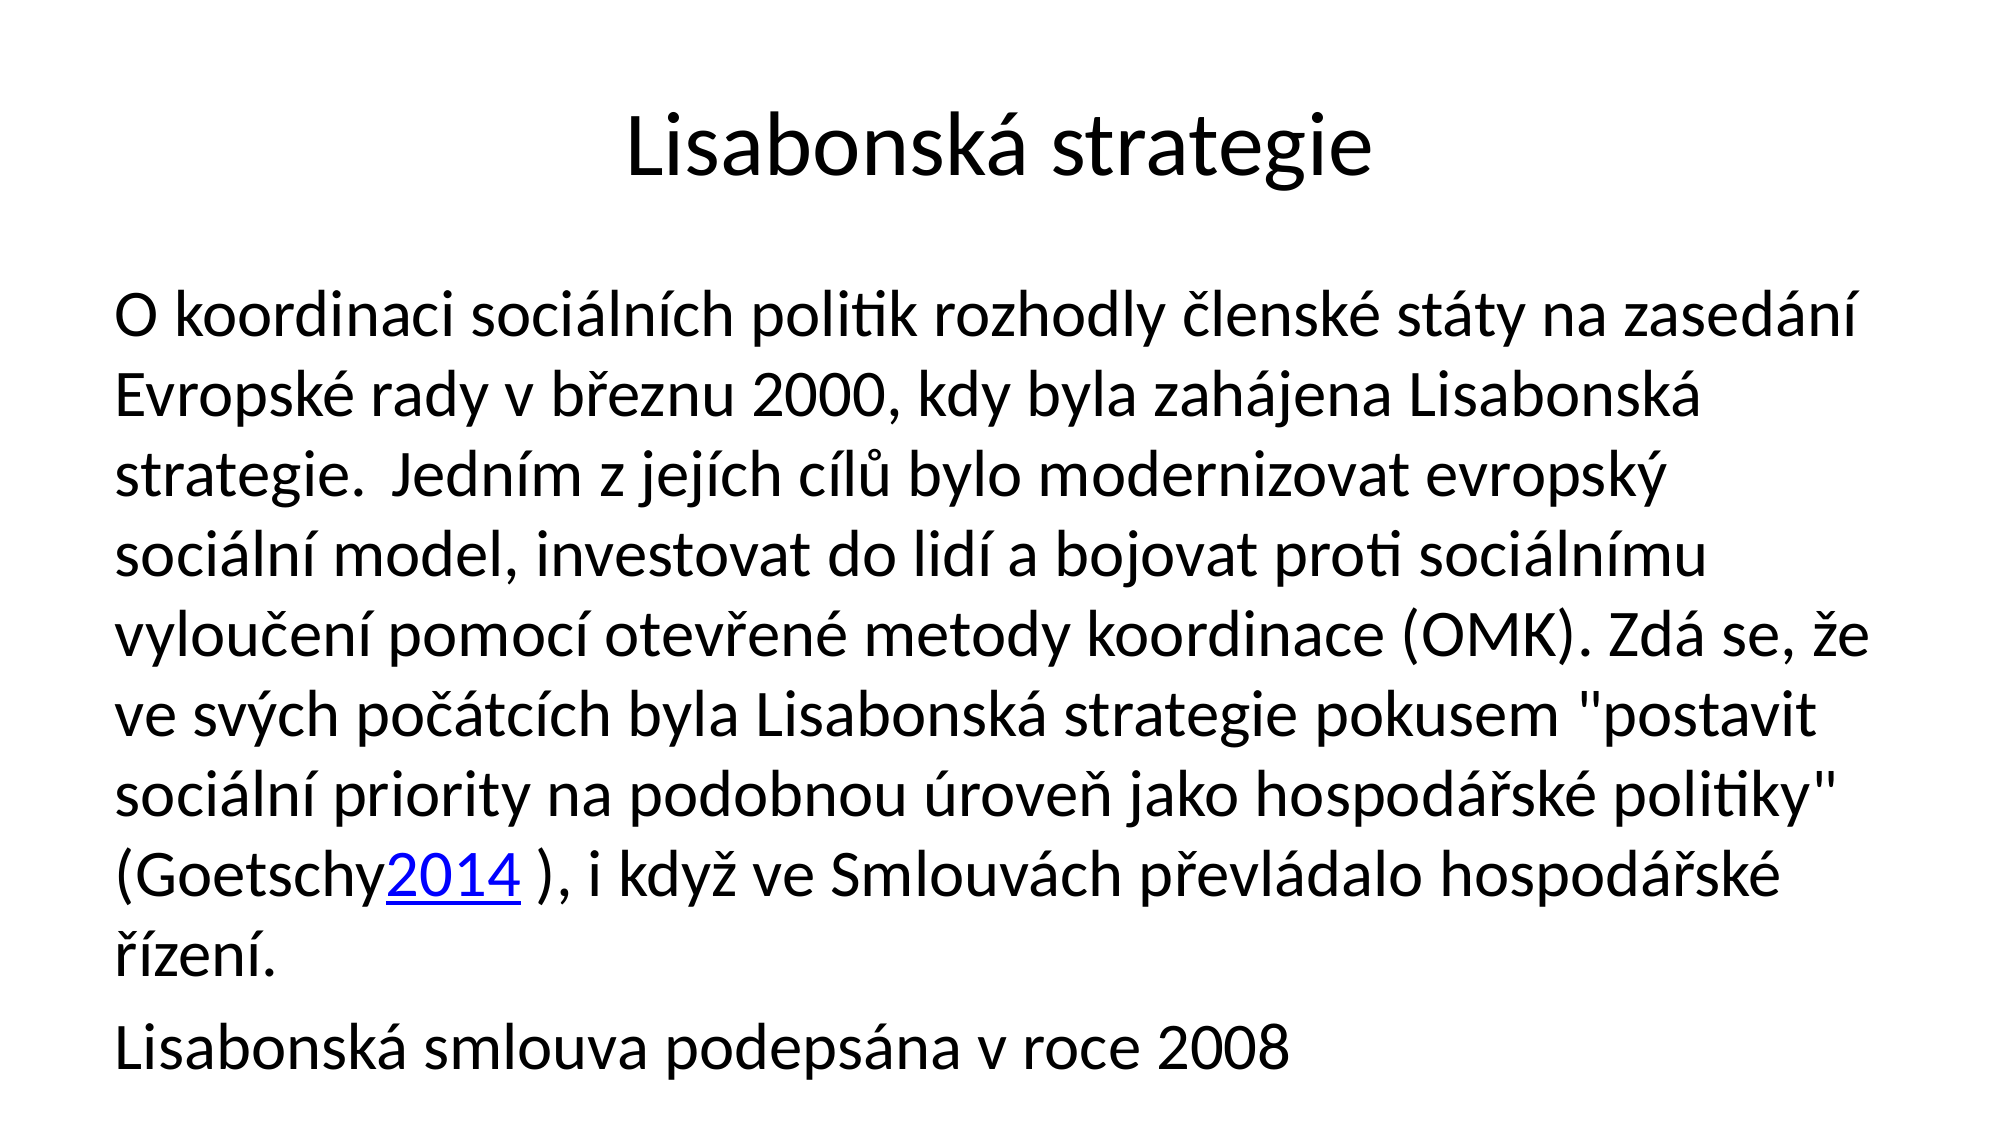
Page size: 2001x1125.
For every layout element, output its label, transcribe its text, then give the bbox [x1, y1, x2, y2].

title Lisabonská strategie [99, 45, 1900, 233]
list O koordinaci sociálních politik rozhodly členské státy na zasedání Evropské rady v březnu 2000, kdy byla zahájena Lisabonská strategie. Jedním z jejích cílů bylo modernizovat evropský sociální model, investovat do lidí a bojovat proti sociálnímu vyloučení pomocí otevřené metody koordinace (OMK). Zdá se, že ve svých počátcích byla Lisabonská strategie pokusem "postavit sociální priority na podobnou úroveň jako hospodářské politiky" (Goetschy2014 ), i když ve Smlouvách převládalo hospodářské řízení. Lisabonská smlouva podepsána v roce 2008 [99, 262, 1900, 1005]
